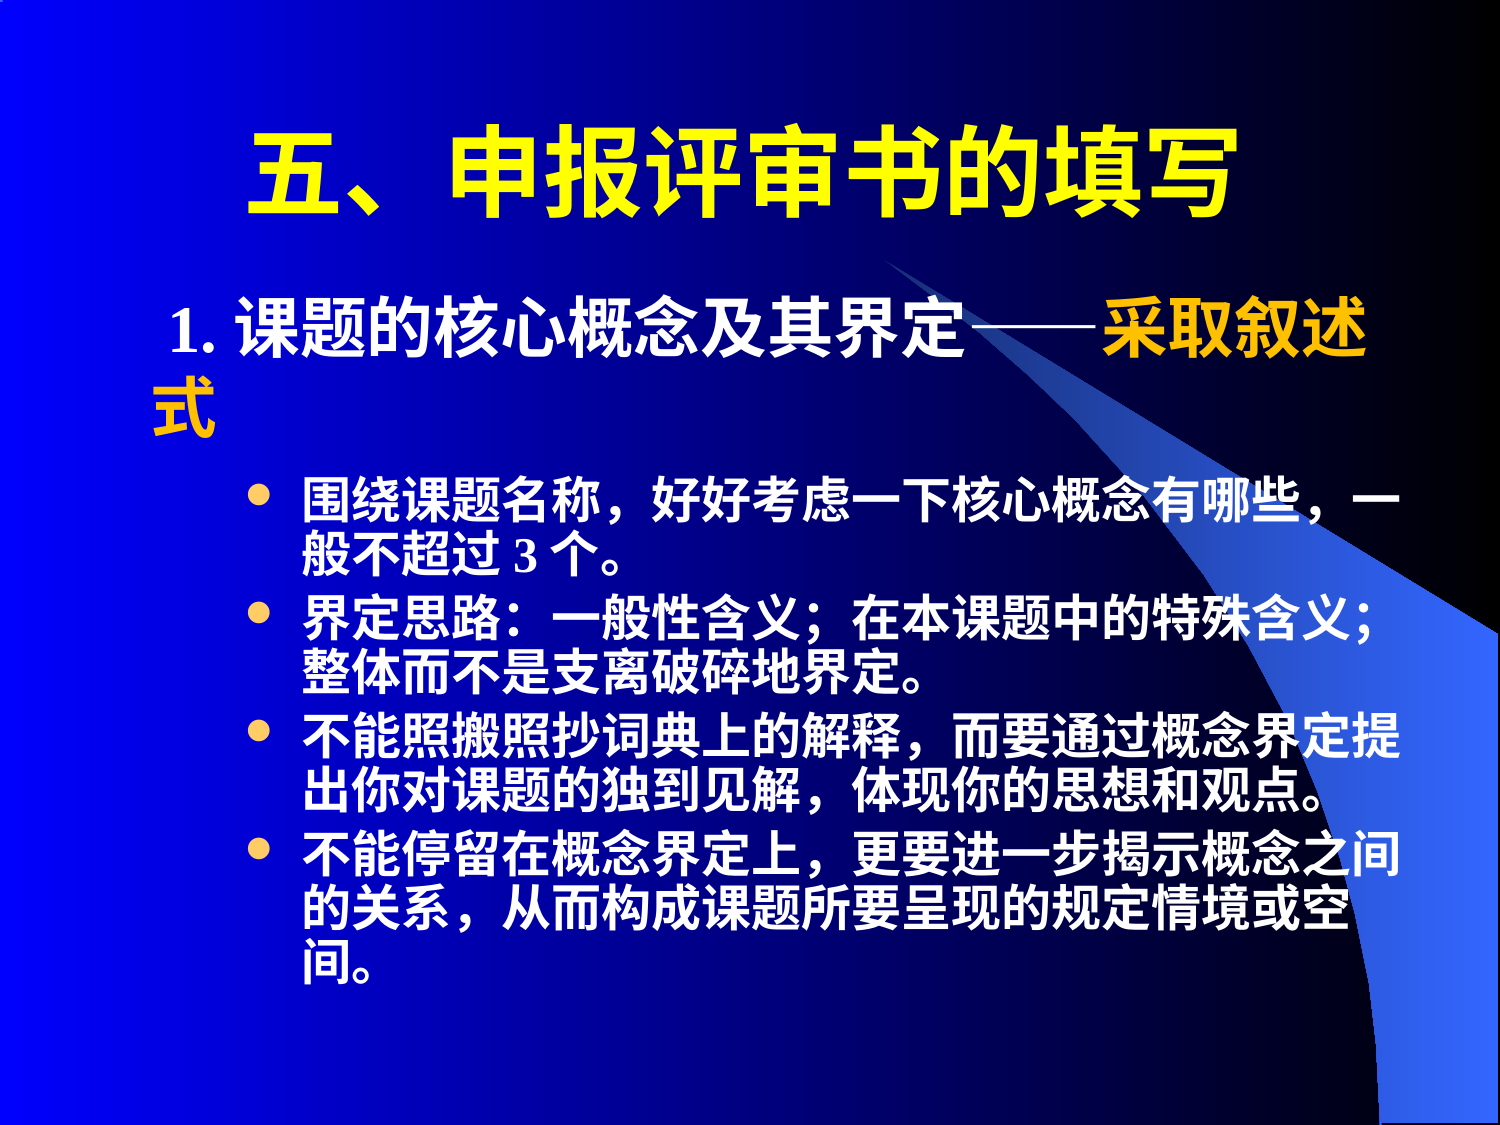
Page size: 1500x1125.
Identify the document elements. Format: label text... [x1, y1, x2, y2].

text_box 1.课题的核心概念及其界定——采取叙述式 [135, 278, 1400, 534]
text_box 五、申报评审书的填写 [100, 101, 1388, 237]
list 围绕课题名称，好好考虑一下核心概念有哪些，一般不超过3个。 界定思路：一般性含义；在本课题中的特殊含义；整体而不是支离破碎地界定。 不能照搬照抄词典上的解释，而要通过概念界定提出你对课题的独到见解，体现你的思想和观点。 不能停留在概念界定上，更要进一步揭示概念之间的关系，从而构成课题所要呈现的规定情境或空间。 [214, 467, 1436, 1125]
